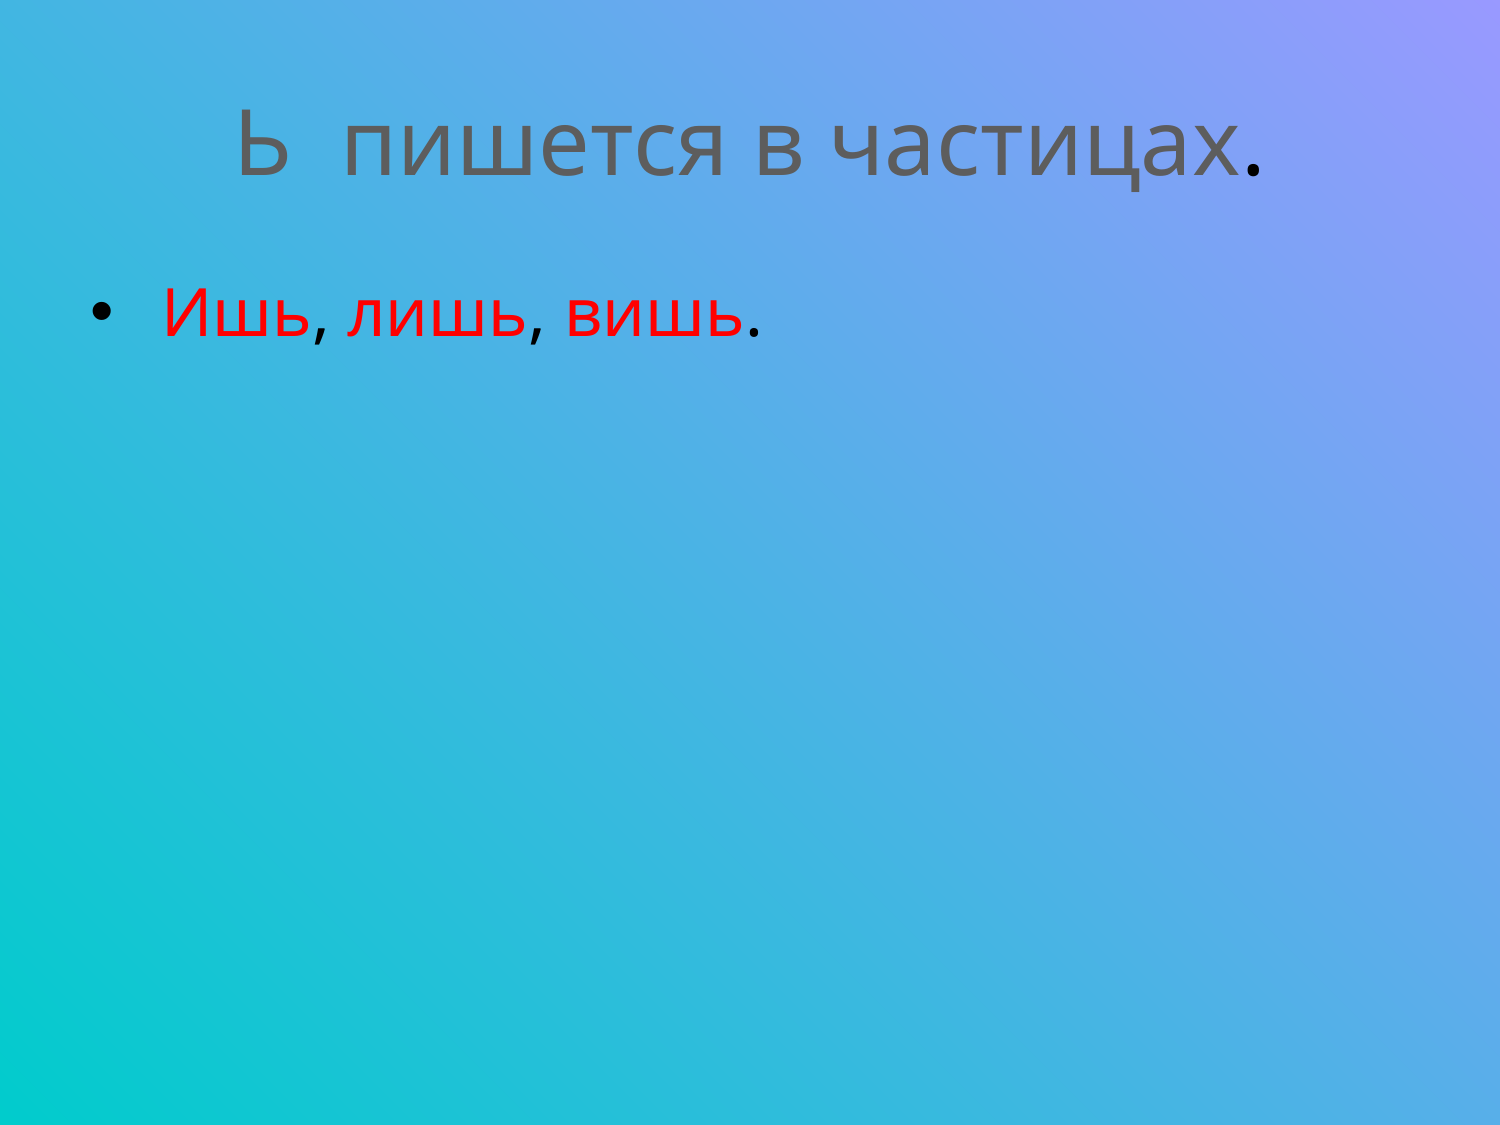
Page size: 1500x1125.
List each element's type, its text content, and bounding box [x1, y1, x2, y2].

list Ишь, лишь, вишь. [75, 262, 1425, 1005]
title Ь пишется в частицах. [75, 45, 1425, 233]
